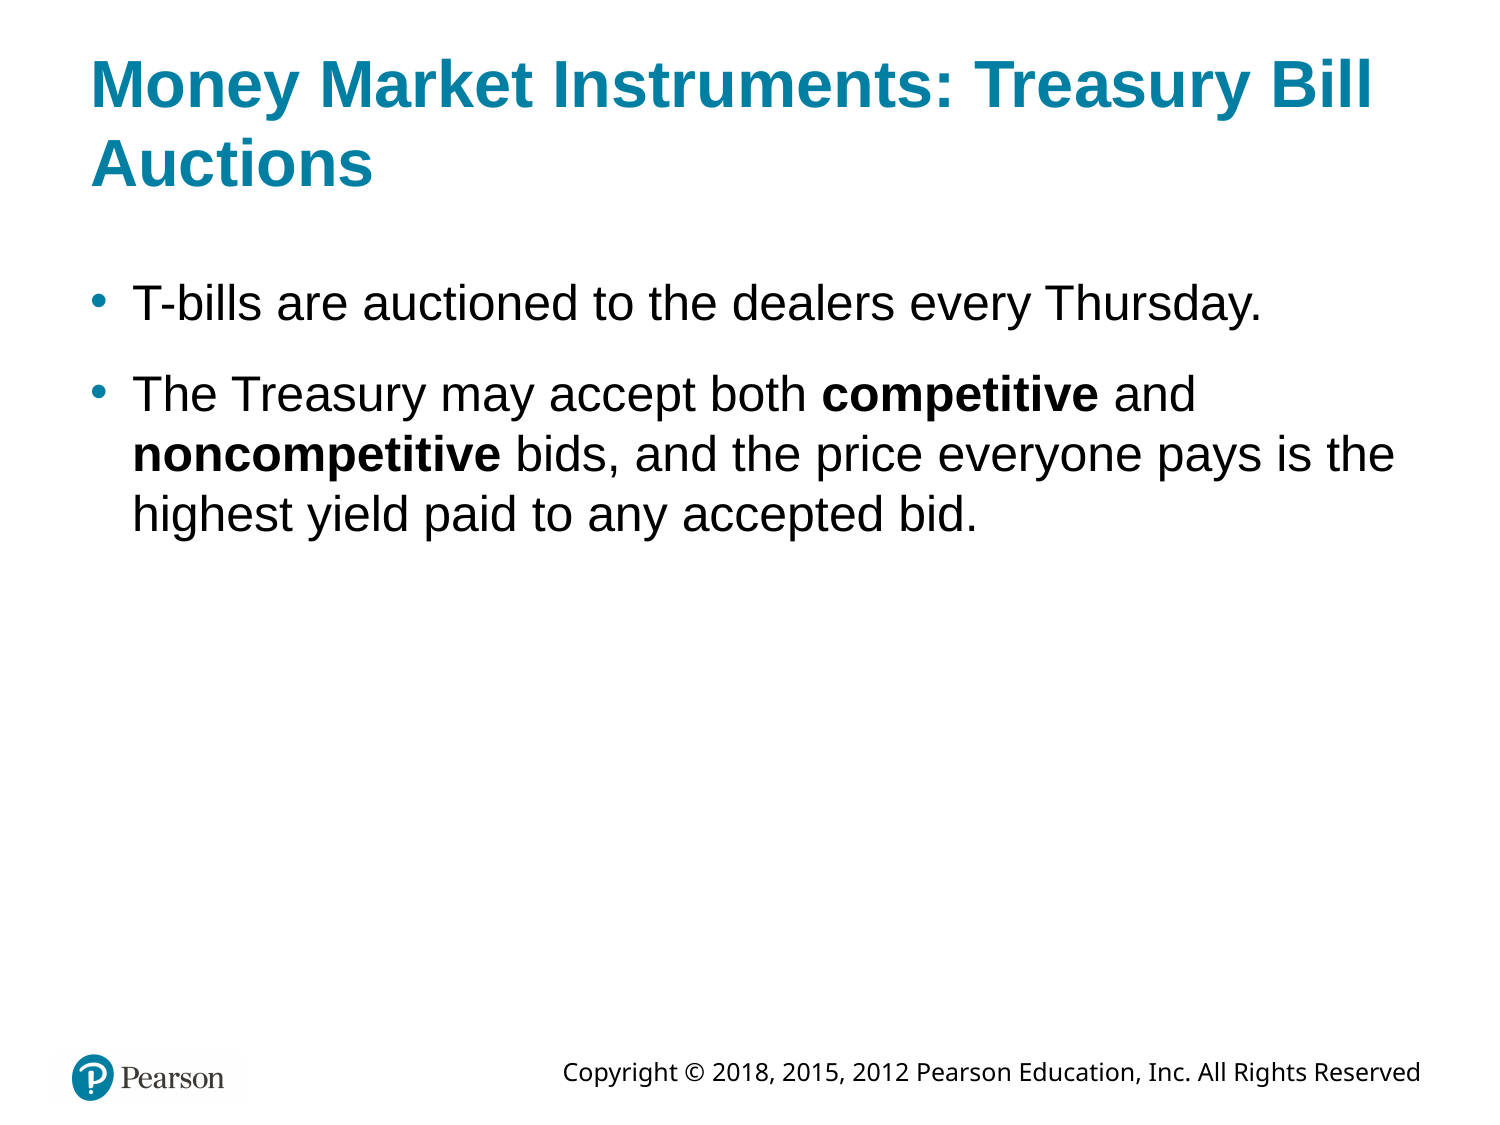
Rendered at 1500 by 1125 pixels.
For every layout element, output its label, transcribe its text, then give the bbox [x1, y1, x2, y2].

list T-bills are auctioned to the dealers every Thursday. The Treasury may accept both competitive and noncompetitive bids, and the price everyone pays is the highest yield paid to any accepted bid. [75, 255, 1425, 1008]
picture [51, 1053, 245, 1102]
title Money Market Instruments: Treasury Bill Auctions [75, 35, 1425, 216]
